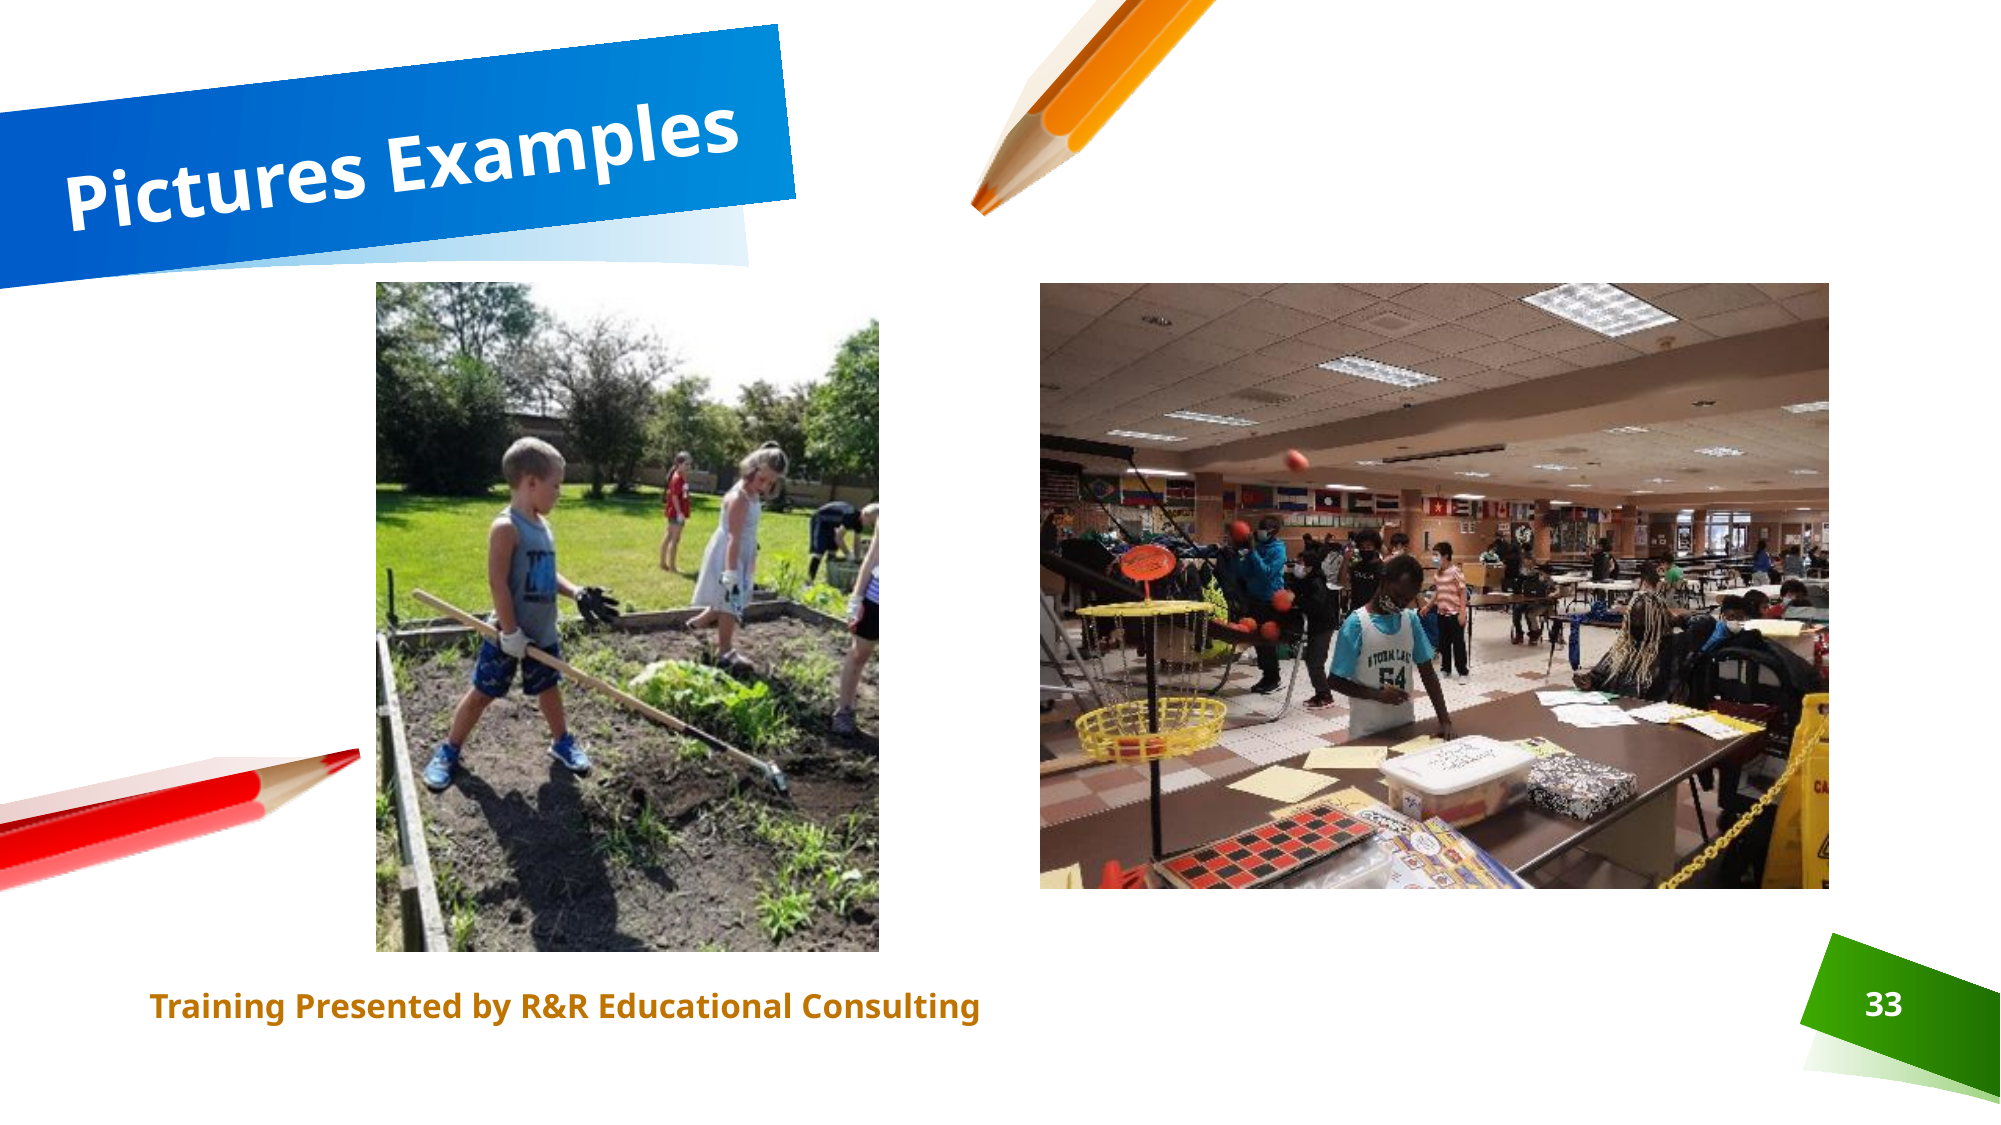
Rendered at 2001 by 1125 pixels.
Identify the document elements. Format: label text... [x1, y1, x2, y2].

footer Training Presented by R&R Educational Consulting [149, 975, 1041, 1036]
picture [956, 0, 1217, 237]
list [376, 282, 879, 952]
title Pictures Examples [36, 12, 798, 319]
slide_number 33 [1831, 975, 1937, 1036]
picture [1040, 283, 1829, 889]
picture [0, 747, 373, 894]
